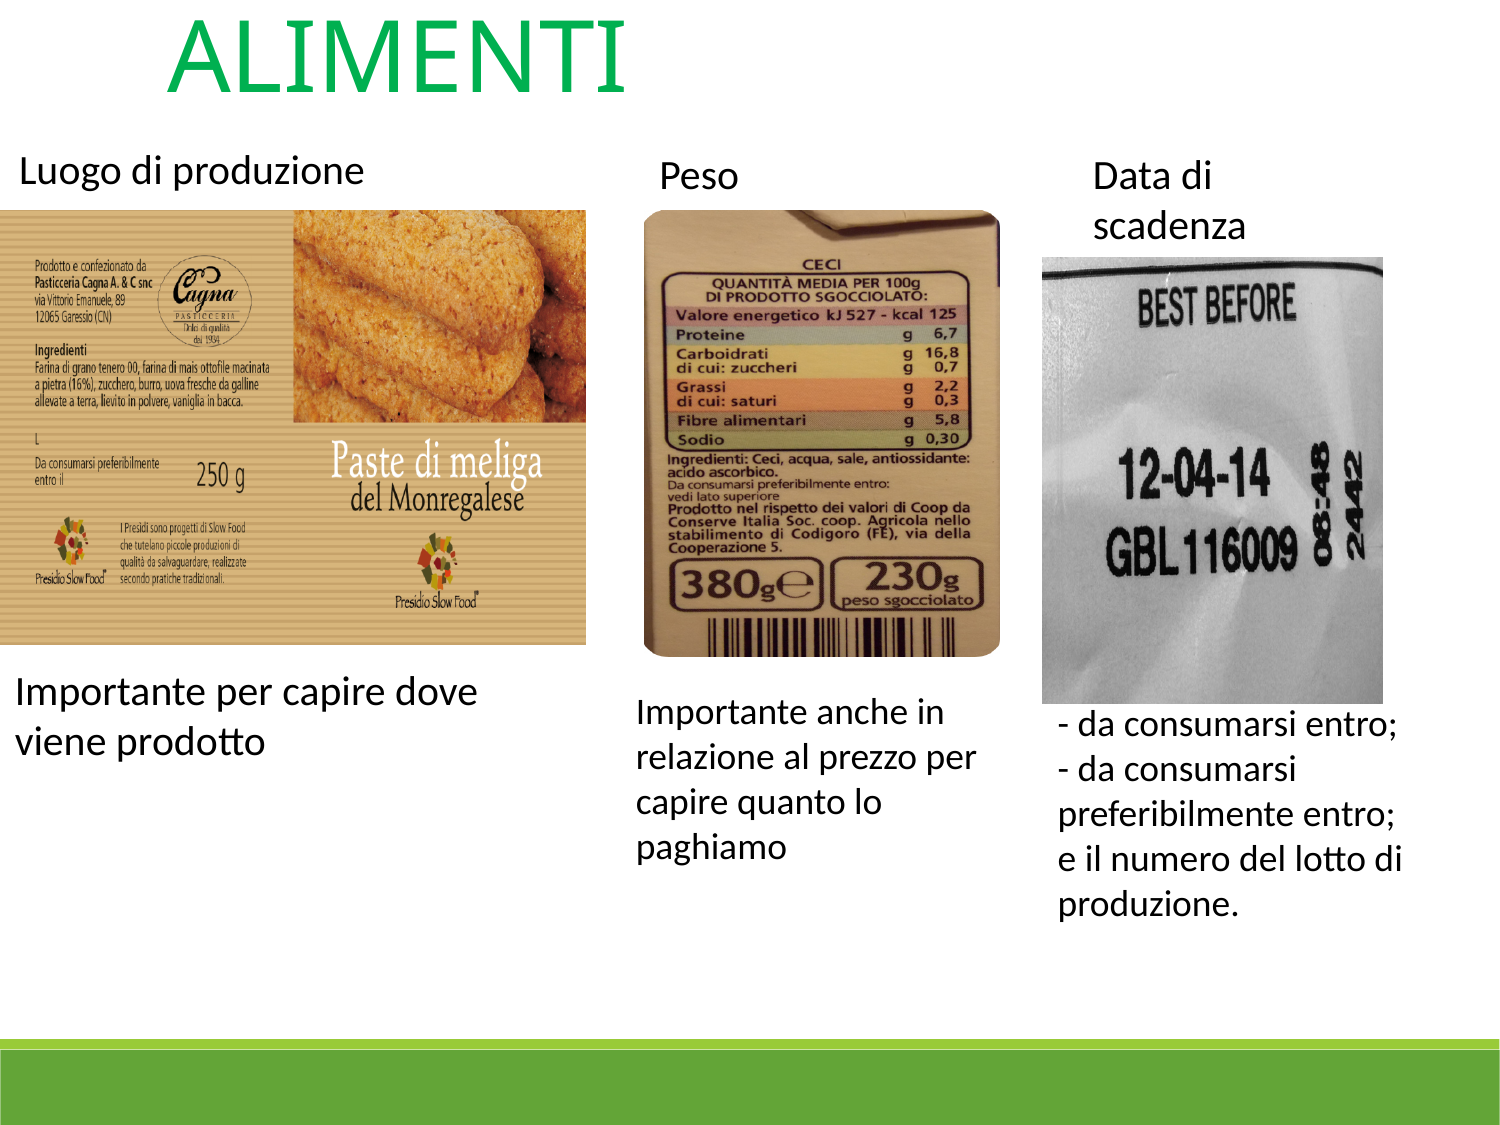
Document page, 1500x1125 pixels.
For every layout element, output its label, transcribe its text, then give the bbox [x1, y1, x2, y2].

text_box Importante per capire dove viene prodotto [0, 656, 586, 771]
picture [1042, 257, 1384, 704]
subtitle Luogo di produzione [0, 140, 723, 429]
text_box Peso [644, 140, 950, 206]
text_box Importante anche in relazione al prezzo per capire quanto lo paghiamo [621, 679, 996, 875]
title ETICHETTE DEGLI ALIMENTI [152, 0, 1428, 121]
text_box - da consumarsi entro; - da consumarsi preferibilmente entro; e il numero del lotto di produzione. [1042, 691, 1430, 932]
text_box Data di scadenza [1078, 140, 1325, 256]
picture [0, 210, 587, 645]
picture [644, 210, 1000, 657]
